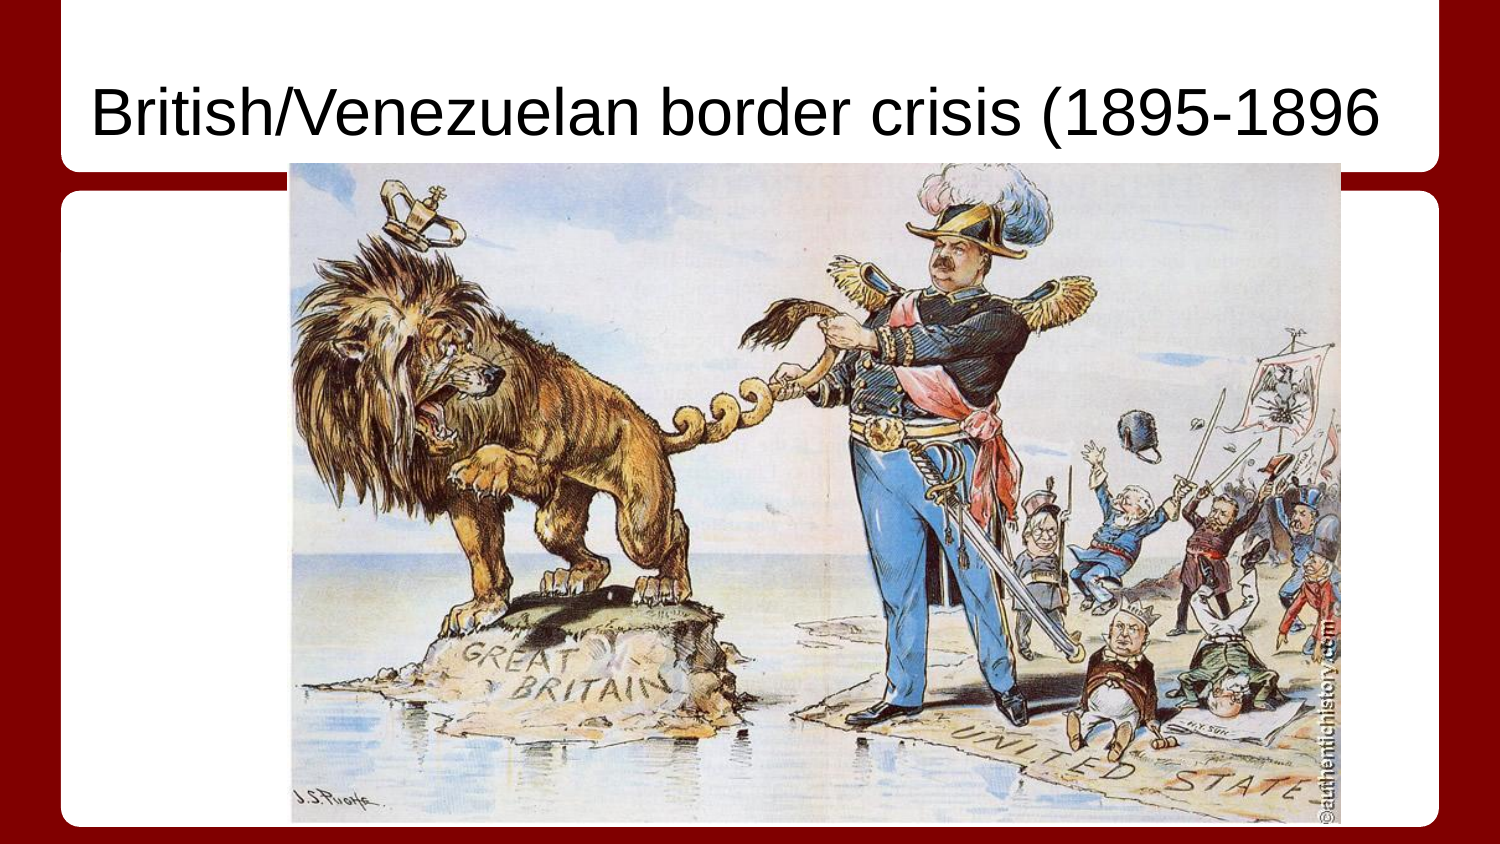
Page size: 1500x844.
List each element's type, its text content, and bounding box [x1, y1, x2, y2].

title British/Venezuelan border crisis (1895-1896 [75, 22, 1425, 164]
picture [287, 163, 1341, 824]
